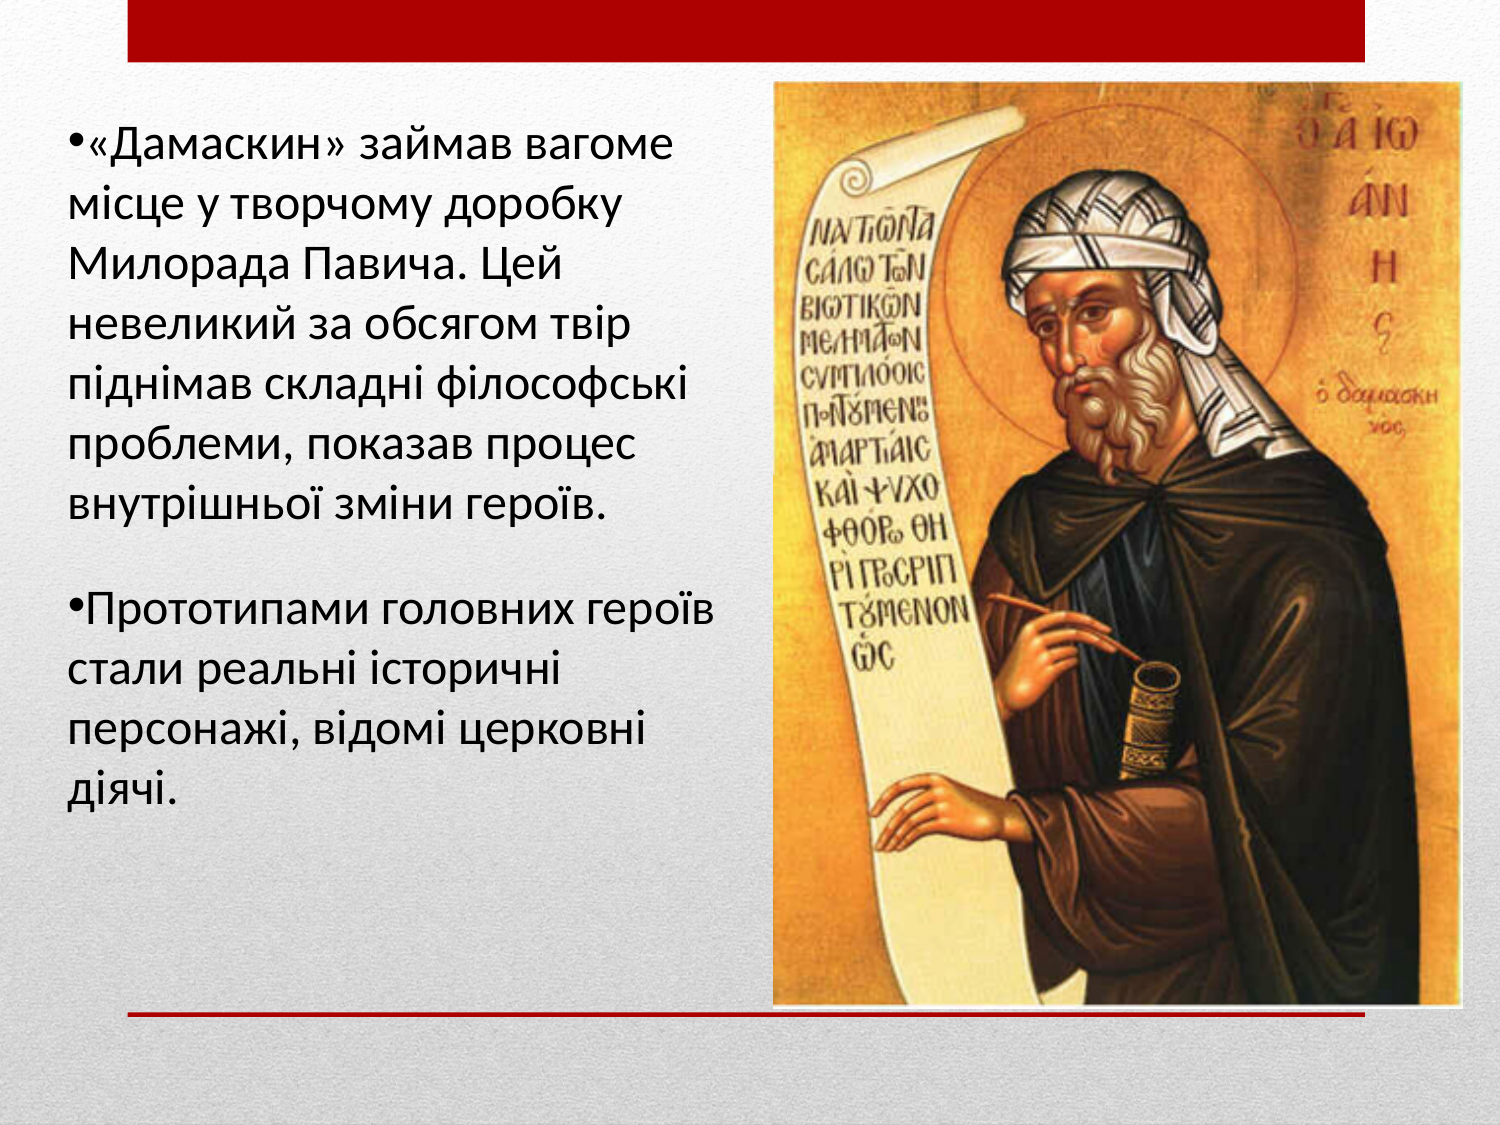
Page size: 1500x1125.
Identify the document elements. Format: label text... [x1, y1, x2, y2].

text_box «Дамаскин» займав вагоме місце у творчому доробку Милорада Павича. Цей невеликий за обсягом твір піднімав складні філософські проблеми, показав процес внутрішньої зміни героїв. Прототипами головних героїв стали реальні історичні персонажі, відомі церковні діячі. [53, 102, 768, 988]
text_box [75, 45, 1425, 102]
picture [772, 80, 1464, 1010]
